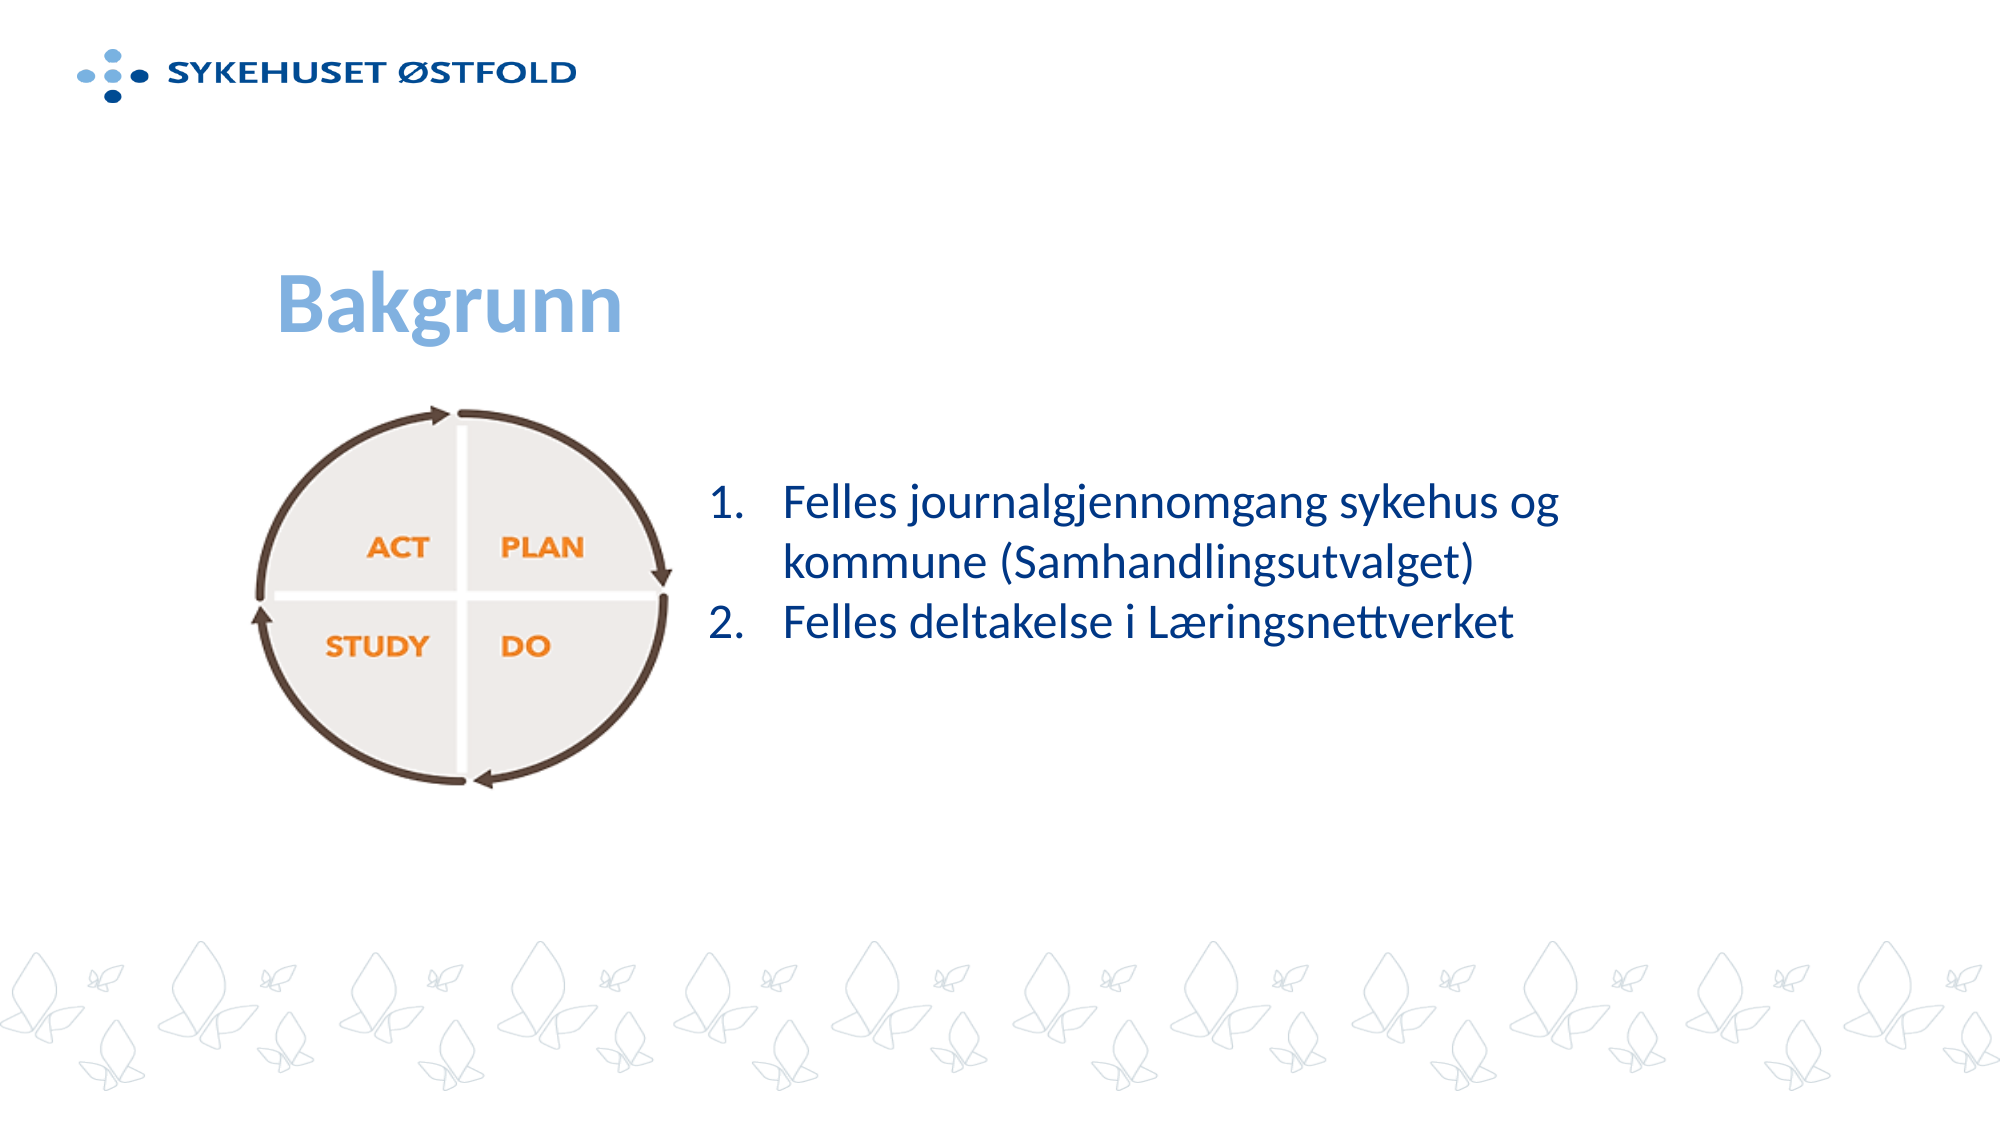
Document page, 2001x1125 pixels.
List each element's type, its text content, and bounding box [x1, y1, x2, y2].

title Bakgrunn [261, 236, 1739, 358]
list Felles journalgjennomgang sykehus og kommune (Samhandlingsutvalget) Felles deltakelse i Læringsnettverket [692, 460, 1739, 941]
picture [0, 941, 2000, 1091]
picture [77, 49, 576, 103]
picture [231, 377, 692, 805]
